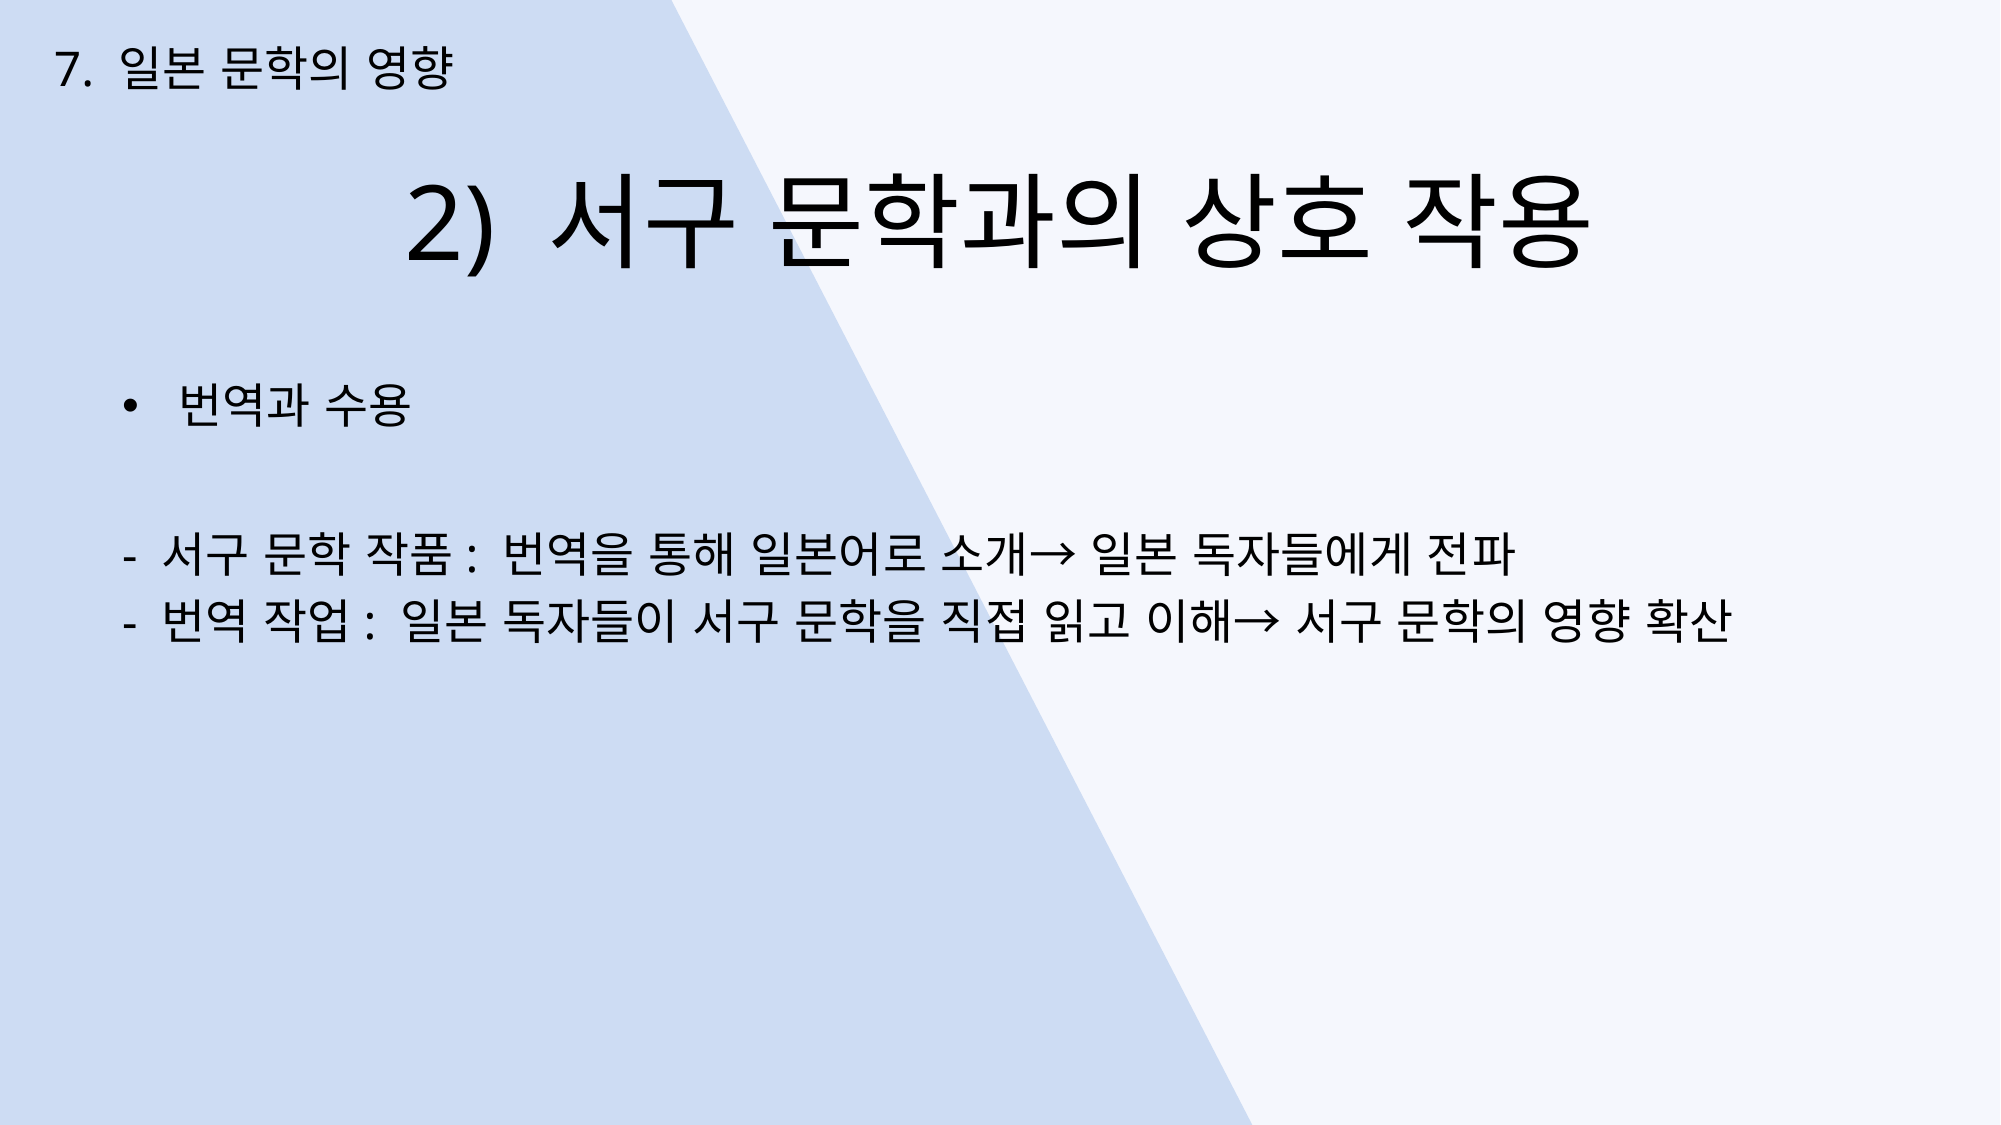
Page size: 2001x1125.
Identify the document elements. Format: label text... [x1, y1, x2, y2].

text_box [0, 0, 1254, 1125]
text_box 7. 일본 문학의 영향 [39, 31, 506, 104]
text_box 2) 서구 문학과의 상호 작용 [289, 148, 1711, 289]
list 번역과 수용 - 서구 문학 작품: 번역을 통해 일본어로 소개→ 일본 독자들에게 전파 - 번역 작업: 일본 독자들이 서구 문학을 직접 읽고 이해→ 서구 문학의 영향 확산 [107, 368, 1893, 663]
